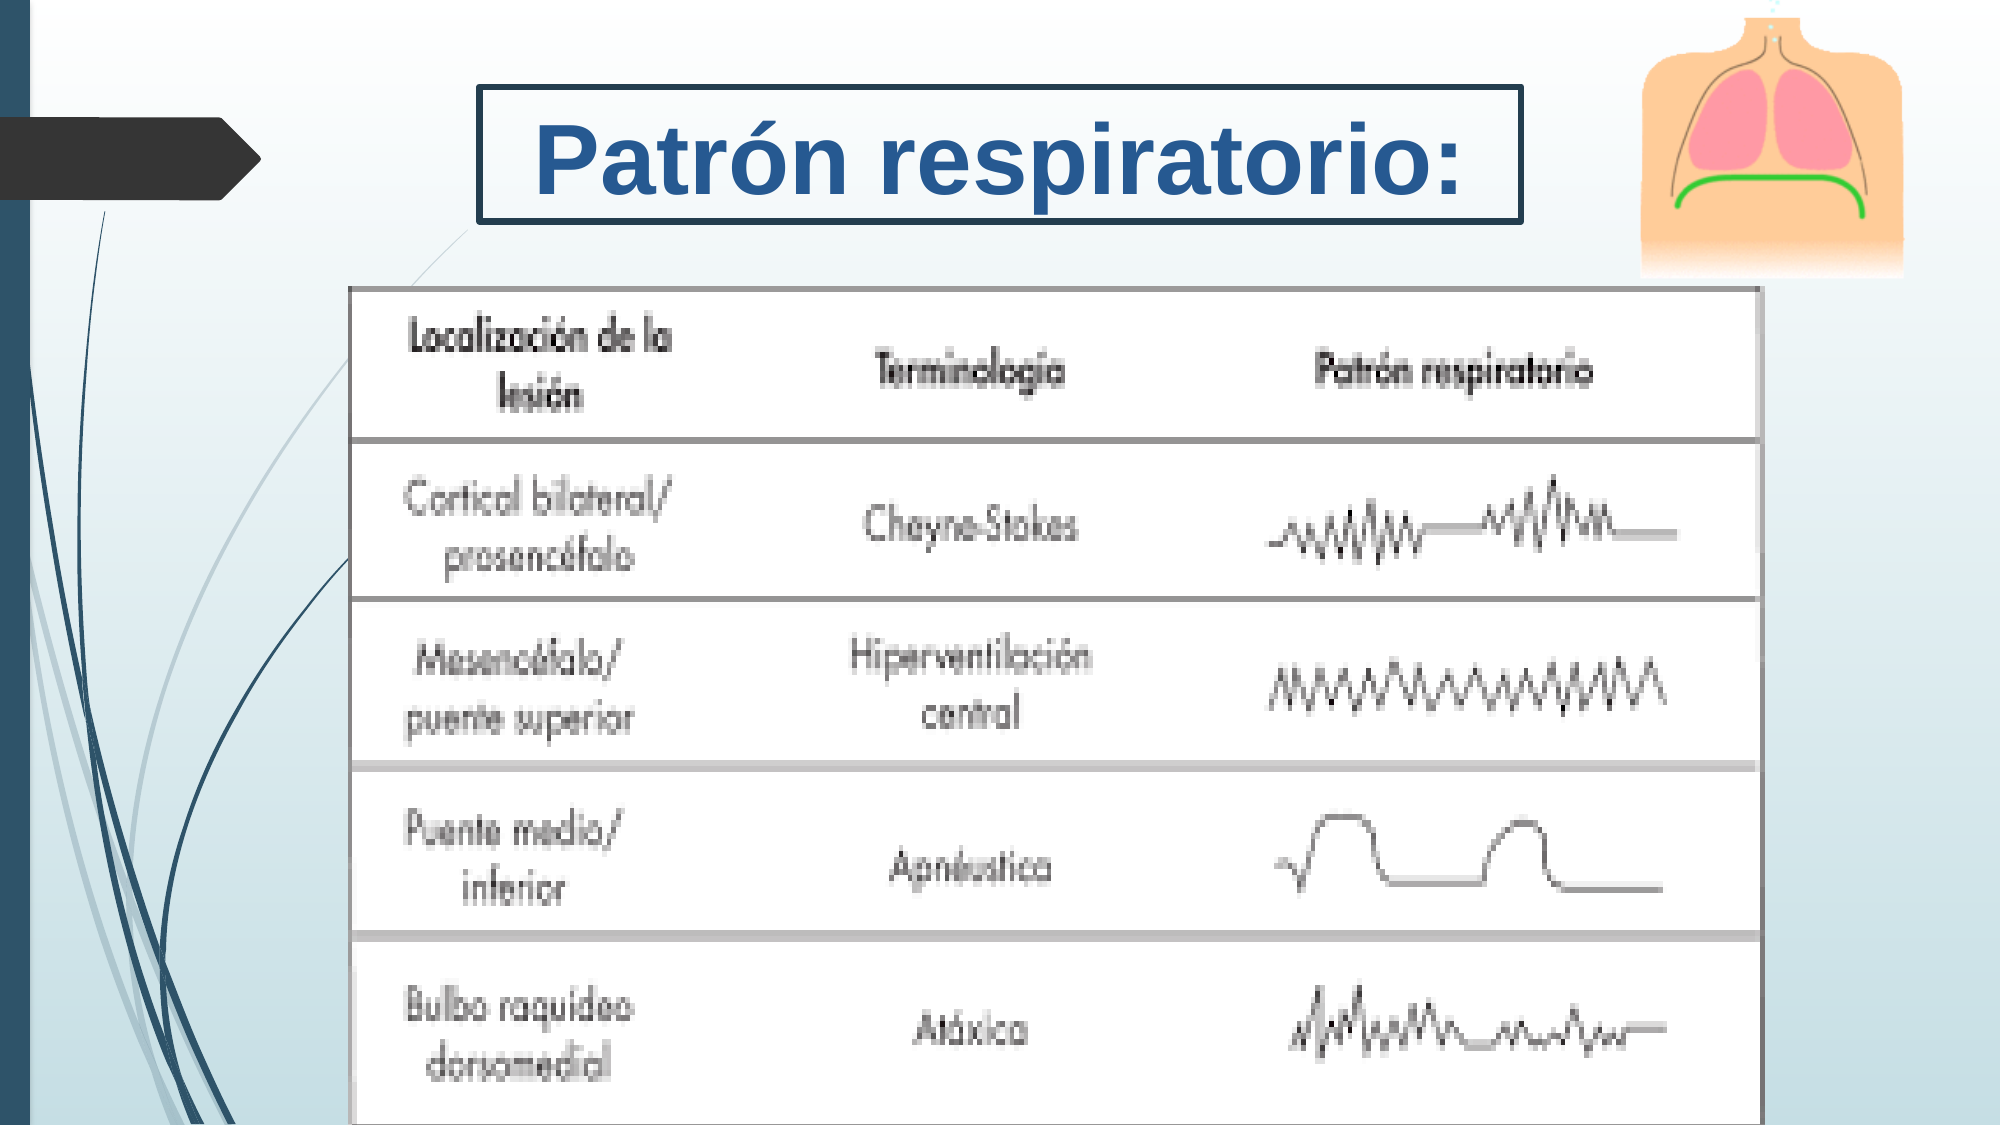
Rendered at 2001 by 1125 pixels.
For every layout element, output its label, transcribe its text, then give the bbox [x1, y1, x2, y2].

picture [348, 0, 1984, 1125]
text_box Patrón respiratorio: [479, 86, 1522, 222]
